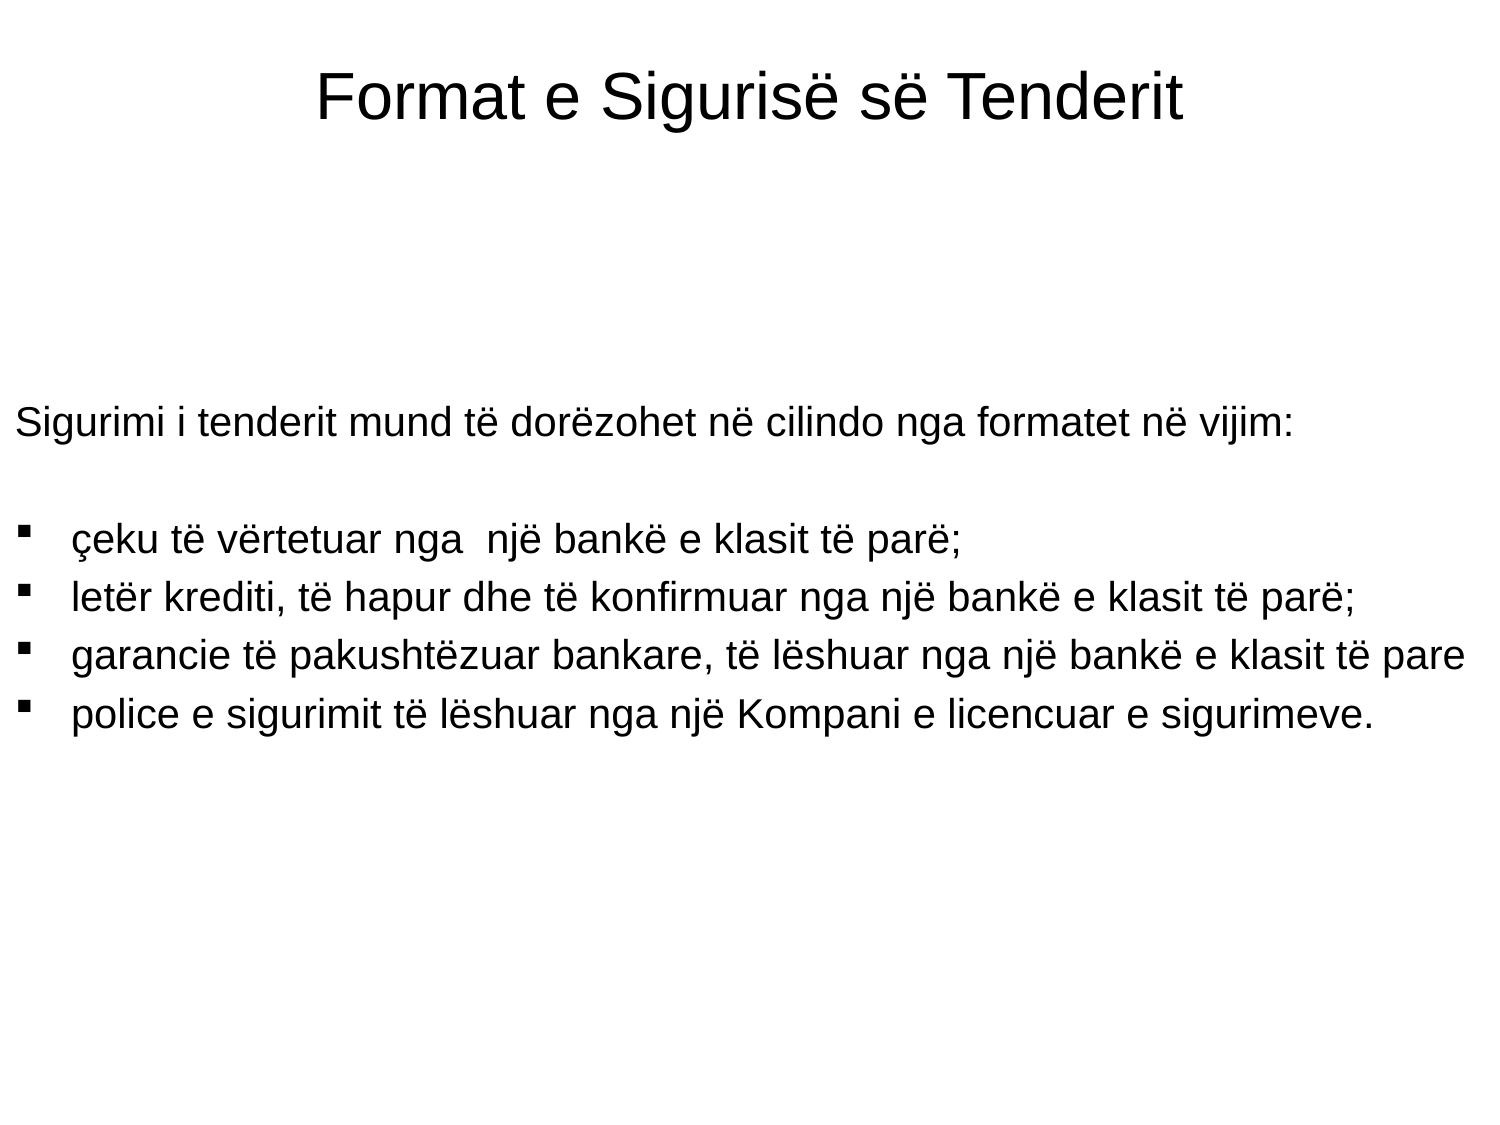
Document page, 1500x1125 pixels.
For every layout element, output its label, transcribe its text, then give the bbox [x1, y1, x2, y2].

title Format e Sigurisë së Tenderit [75, 45, 1425, 233]
list Sigurimi i tenderit mund të dorëzohet në cilindo nga formatet në vijim: çeku të vërtetuar nga një bankë e klasit të parë; letër krediti, të hapur dhe të konfirmuar nga një bankë e klasit të parë; garancie të pakushtëzuar bankare, të lëshuar nga një bankë e klasit të pare police e sigurimit të lëshuar nga një Kompani e licencuar e sigurimeve. [0, 387, 1500, 1005]
